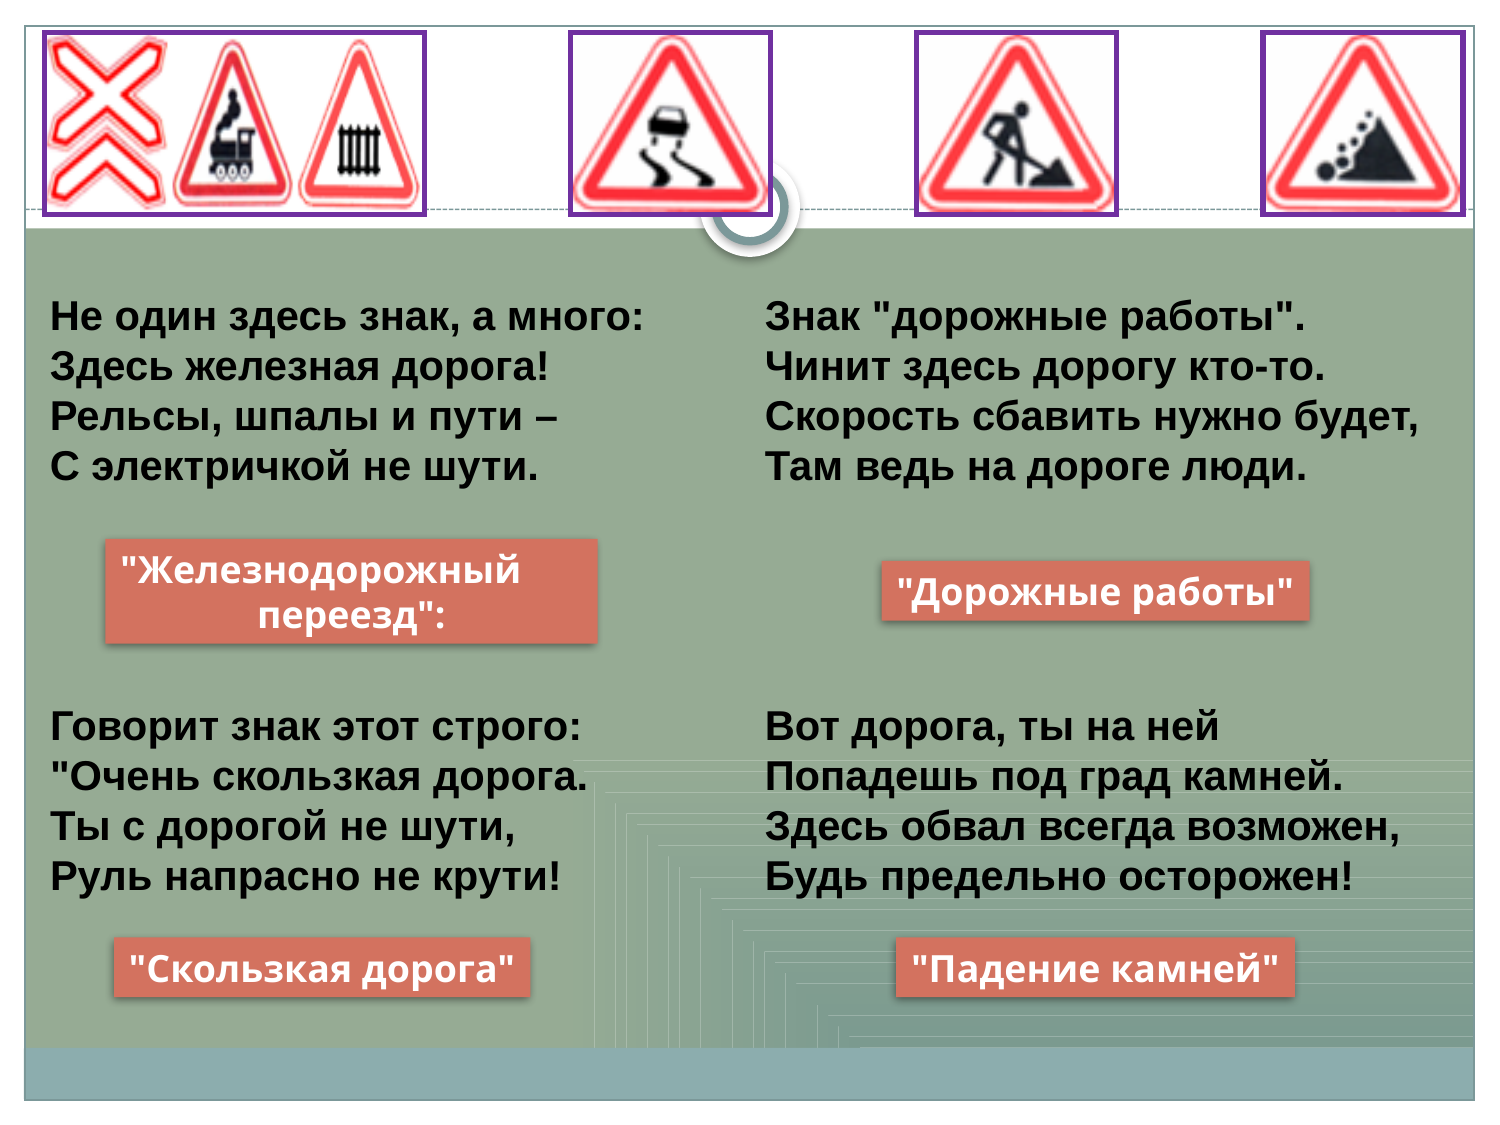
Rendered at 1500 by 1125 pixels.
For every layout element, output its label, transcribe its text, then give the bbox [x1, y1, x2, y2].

text_box Знак "дорожные работы". Чинит здесь дорогу кто-то. Скорость сбавить нужно будет, Там ведь на дороге люди. [749, 281, 1442, 496]
picture [46, 34, 423, 213]
text_box "Железнодорожный переезд": [105, 538, 598, 644]
text_box Вот дорога, ты на ней Попадешь под град камней. Здесь обвал всегда возможен, Будь предельно осторожен! [749, 691, 1442, 907]
text_box Говорит знак этот строго: "Очень скользкая дорога. Ты с дорогой не шути, Руль напрасно не крути! [35, 691, 610, 907]
picture [919, 34, 1115, 213]
text_box "Дорожные работы" [881, 560, 1310, 621]
text_box "Скользкая дорога" [114, 937, 531, 998]
text_box "Падение камней" [896, 937, 1295, 998]
picture [572, 34, 769, 213]
picture [1265, 34, 1461, 213]
text_box Не один здесь знак, а много: Здесь железная дорога! Рельсы, шпалы и пути – С электричкой не шути. [35, 281, 668, 496]
